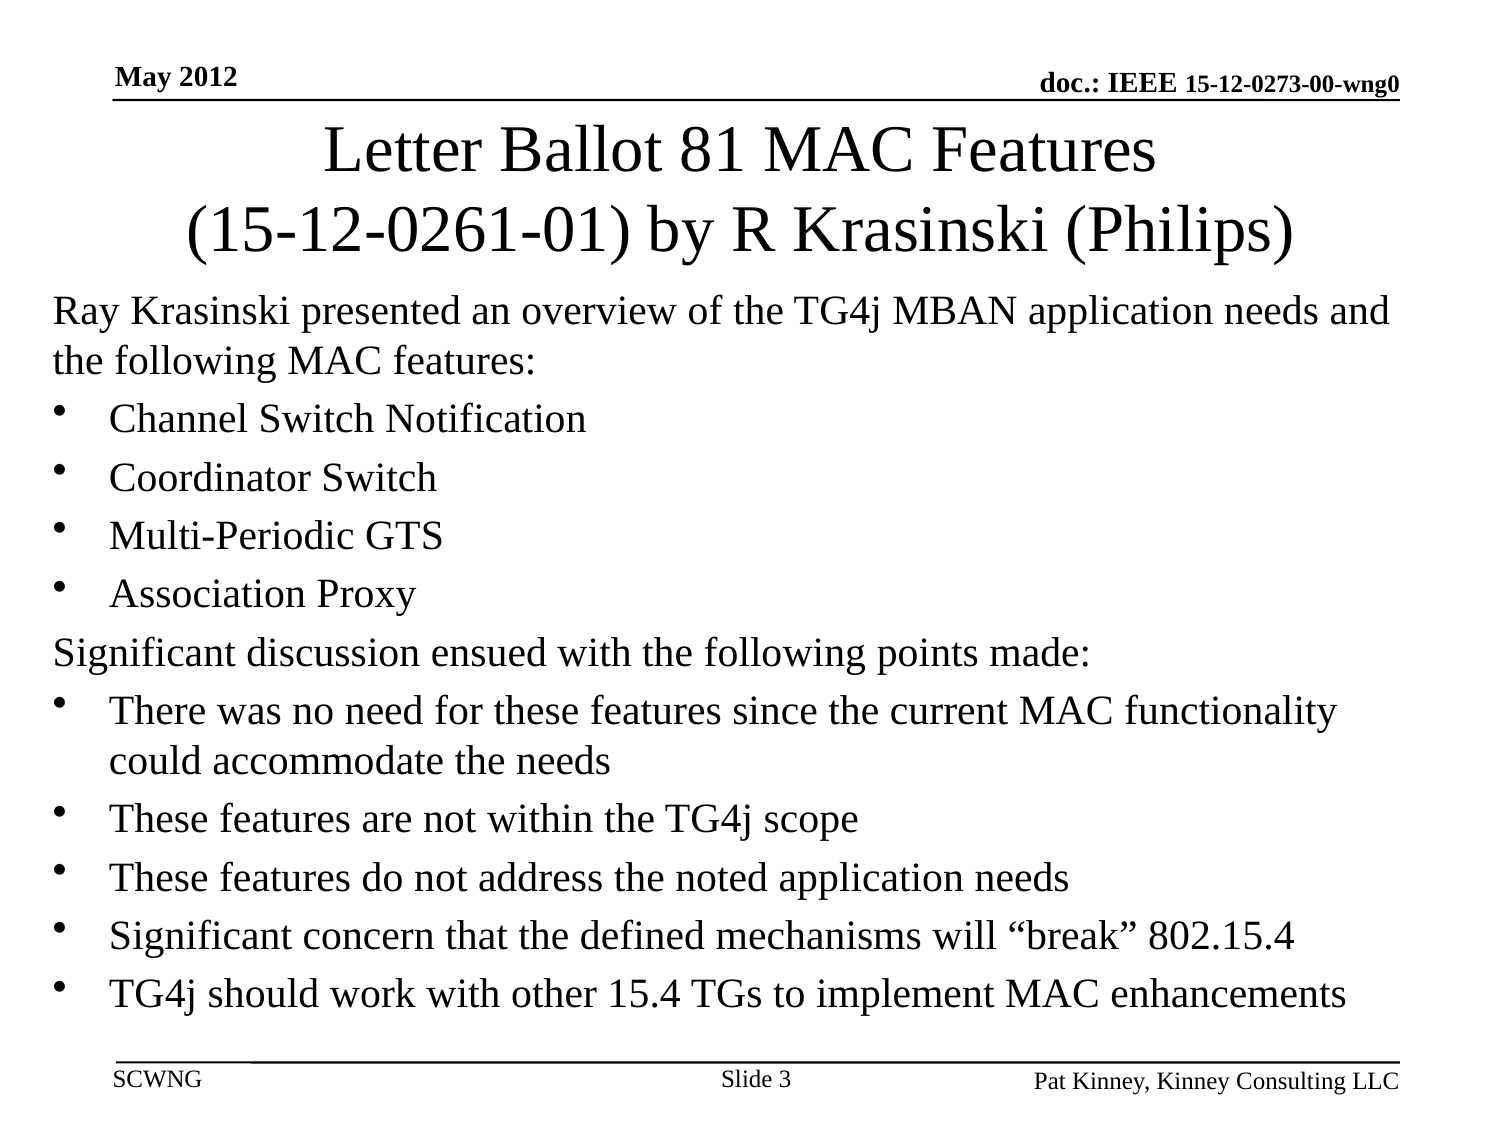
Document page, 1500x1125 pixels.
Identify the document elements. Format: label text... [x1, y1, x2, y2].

title Letter Ballot 81 MAC Features (15-12-0261-01) by R Krasinski (Philips) [37, 162, 1463, 288]
list Ray Krasinski presented an overview of the TG4j MBAN application needs and the following MAC features: Channel Switch Notification Coordinator Switch Multi-Periodic GTS Association Proxy Significant discussion ensued with the following points made: There was no need for these features since the current MAC functionality could accommodate the needs These features are not within the TG4j scope These features do not address the noted application needs Significant concern that the defined mechanisms will “break” 802.15.4 TG4j should work with other 15.4 TGs to implement MAC enhancements [37, 274, 1451, 1076]
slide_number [99, 49, 413, 91]
footer Pat Kinney, Kinney Consulting LLC [999, 1064, 1401, 1125]
slide_number Slide 3 [712, 1061, 800, 1093]
